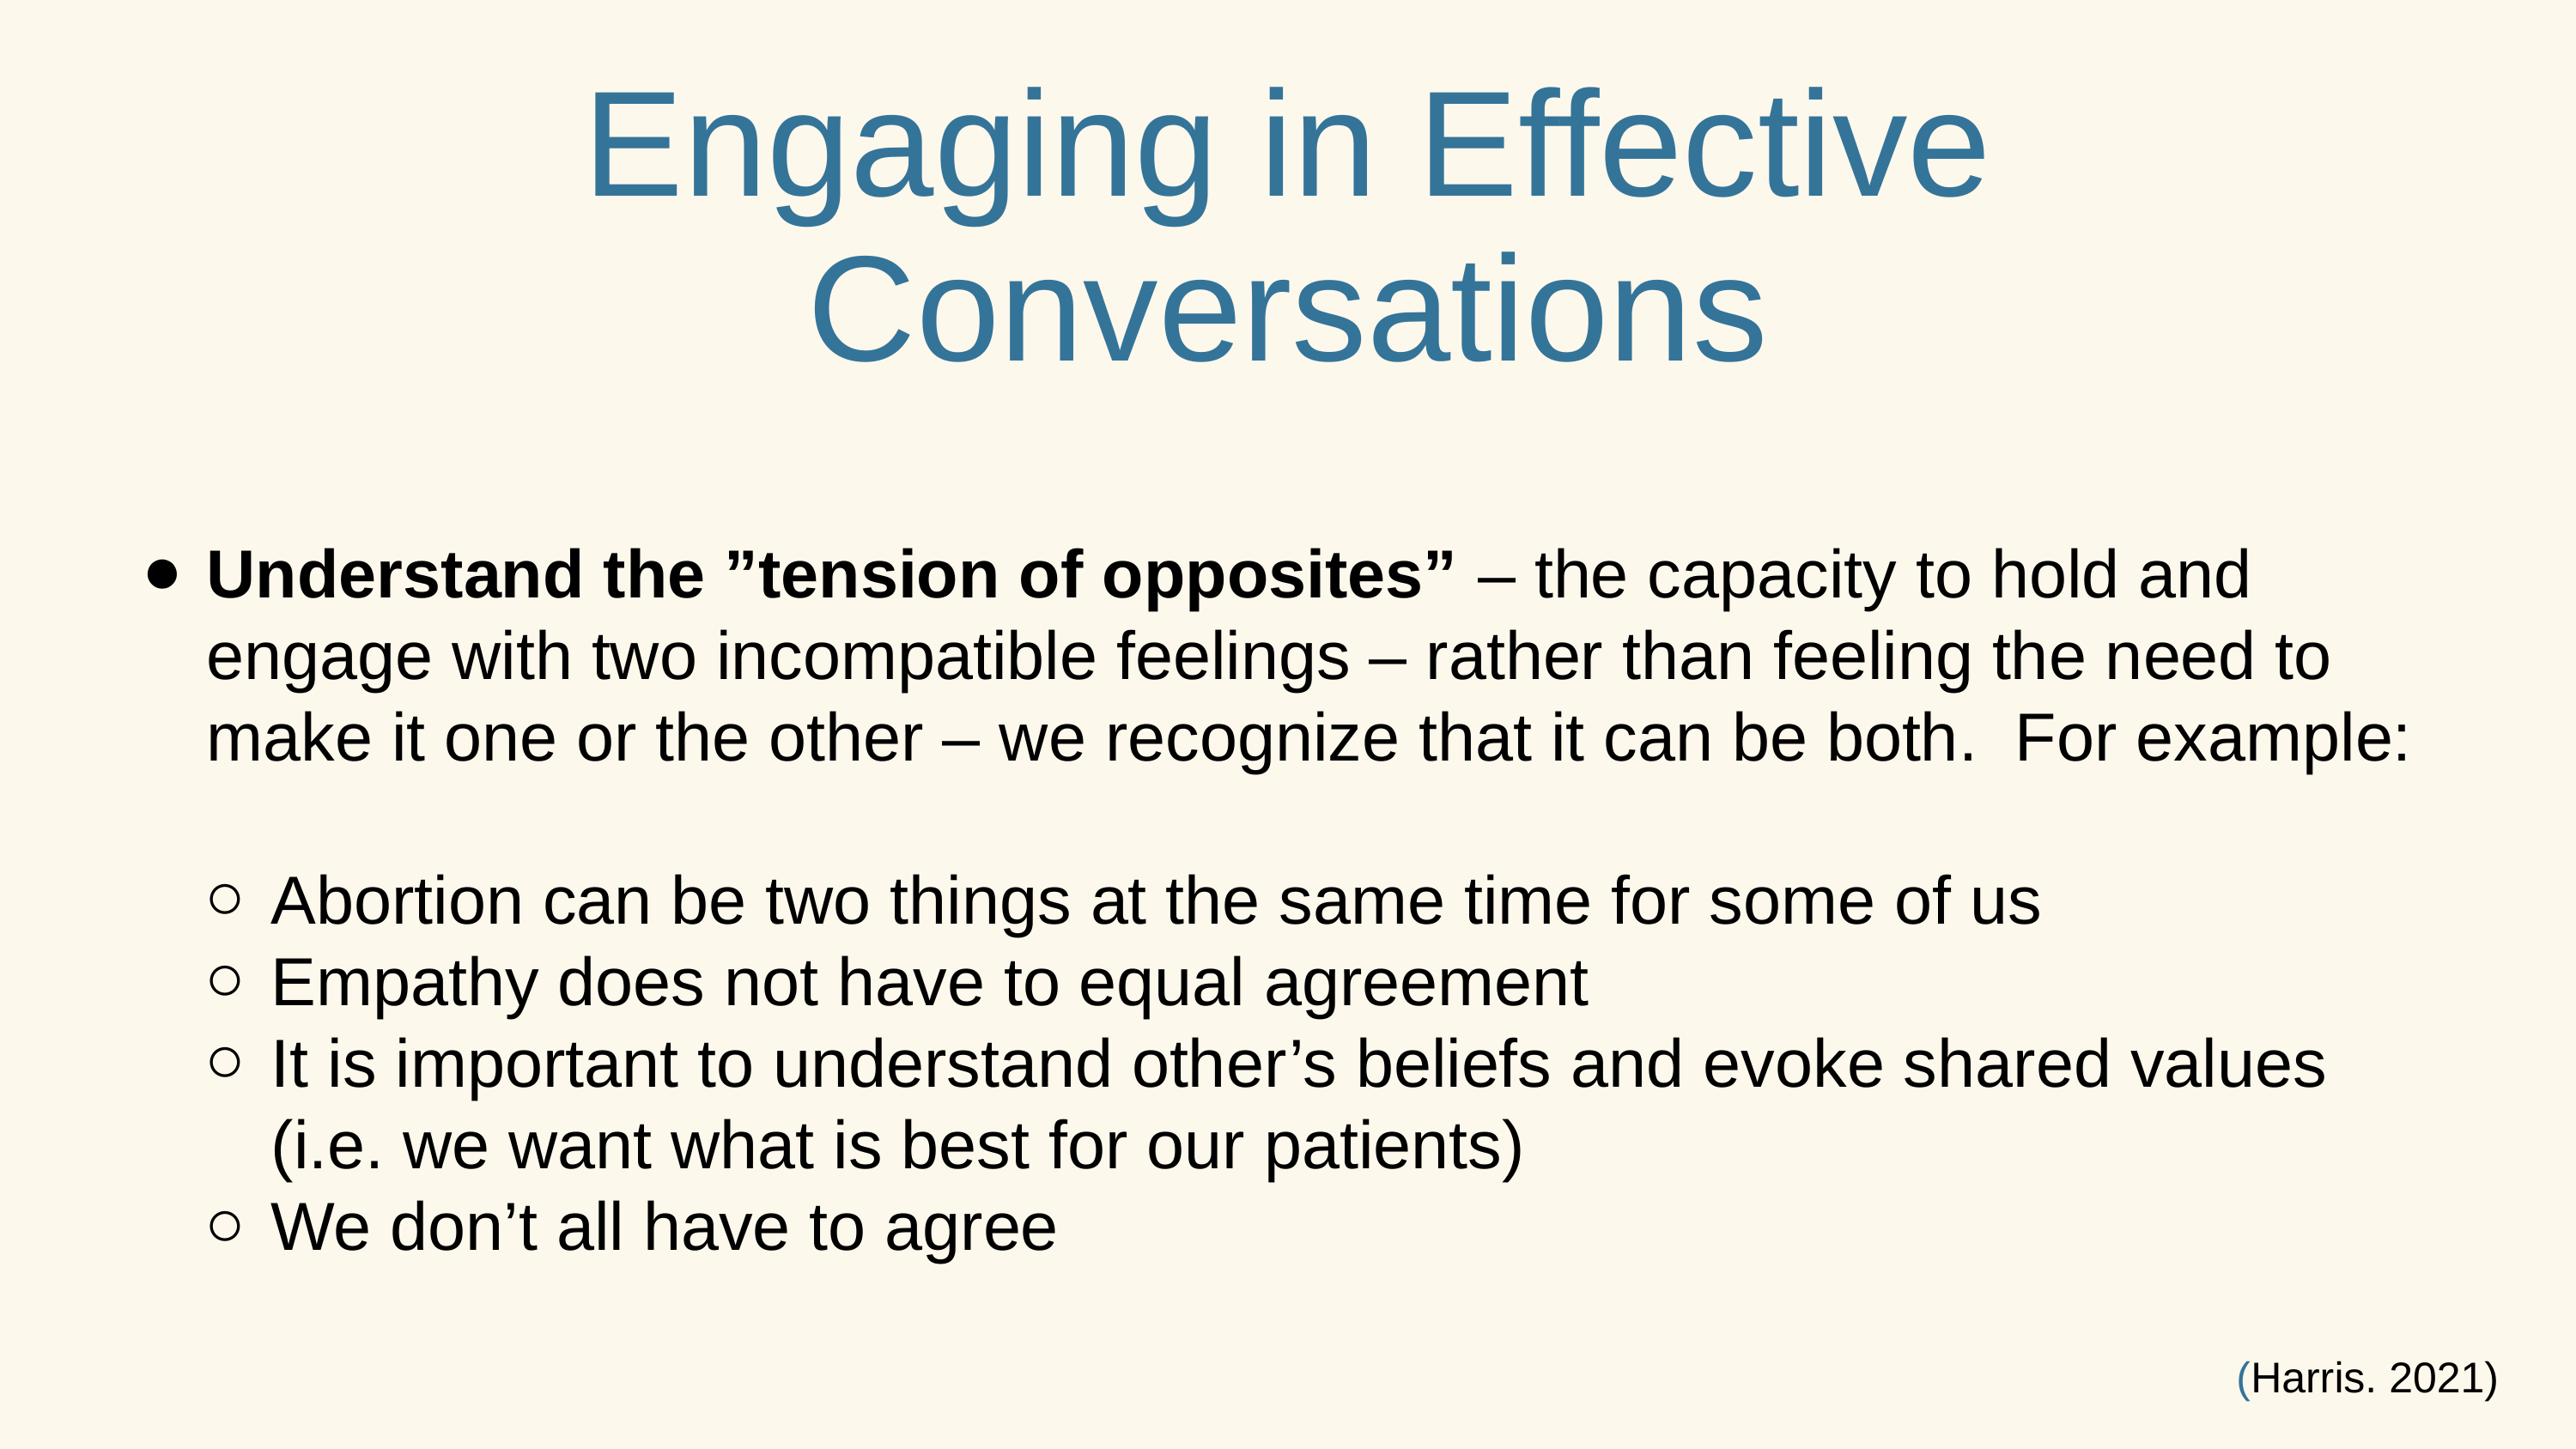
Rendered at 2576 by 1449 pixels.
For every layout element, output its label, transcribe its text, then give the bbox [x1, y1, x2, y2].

text_box Understand the ”tension of opposites” – the capacity to hold and engage with two incompatible feelings – rather than feeling the need to make it one or the other – we recognize that it can be both. For example: Abortion can be two things at the same time for some of us Empathy does not have to equal agreement It is important to understand other’s beliefs and evoke shared values (i.e. we want what is best for our patients) We don’t all have to agree [129, 434, 2447, 1314]
text_box Engaging in Effective Conversations [266, 58, 2310, 400]
text_box (Harris. 2021) [1959, 1343, 2512, 1408]
